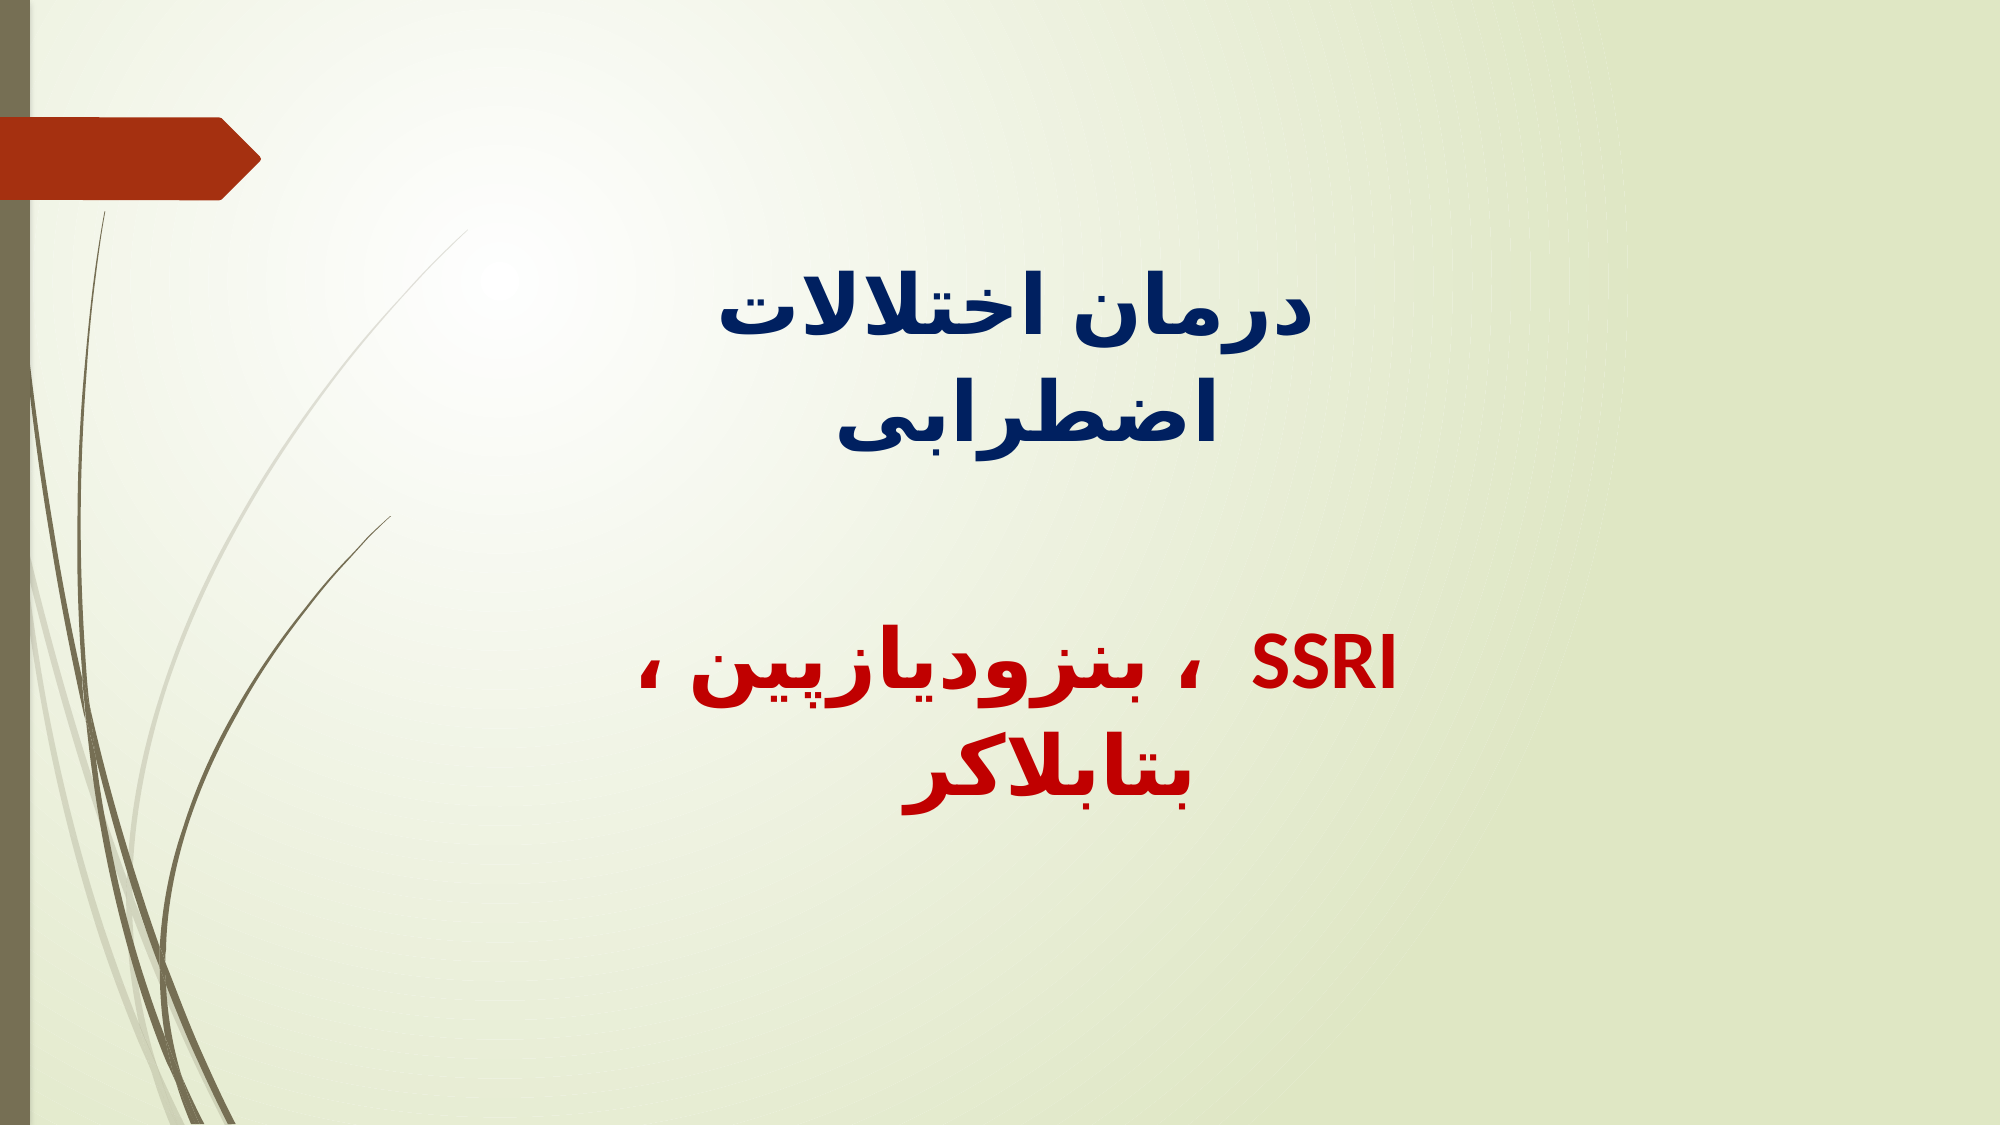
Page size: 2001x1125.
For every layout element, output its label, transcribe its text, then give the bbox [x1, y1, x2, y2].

text_box درمان اختلالات اضطرابی SSRI ، بنزودیازپین ، بتابلاکر [516, 236, 1517, 820]
